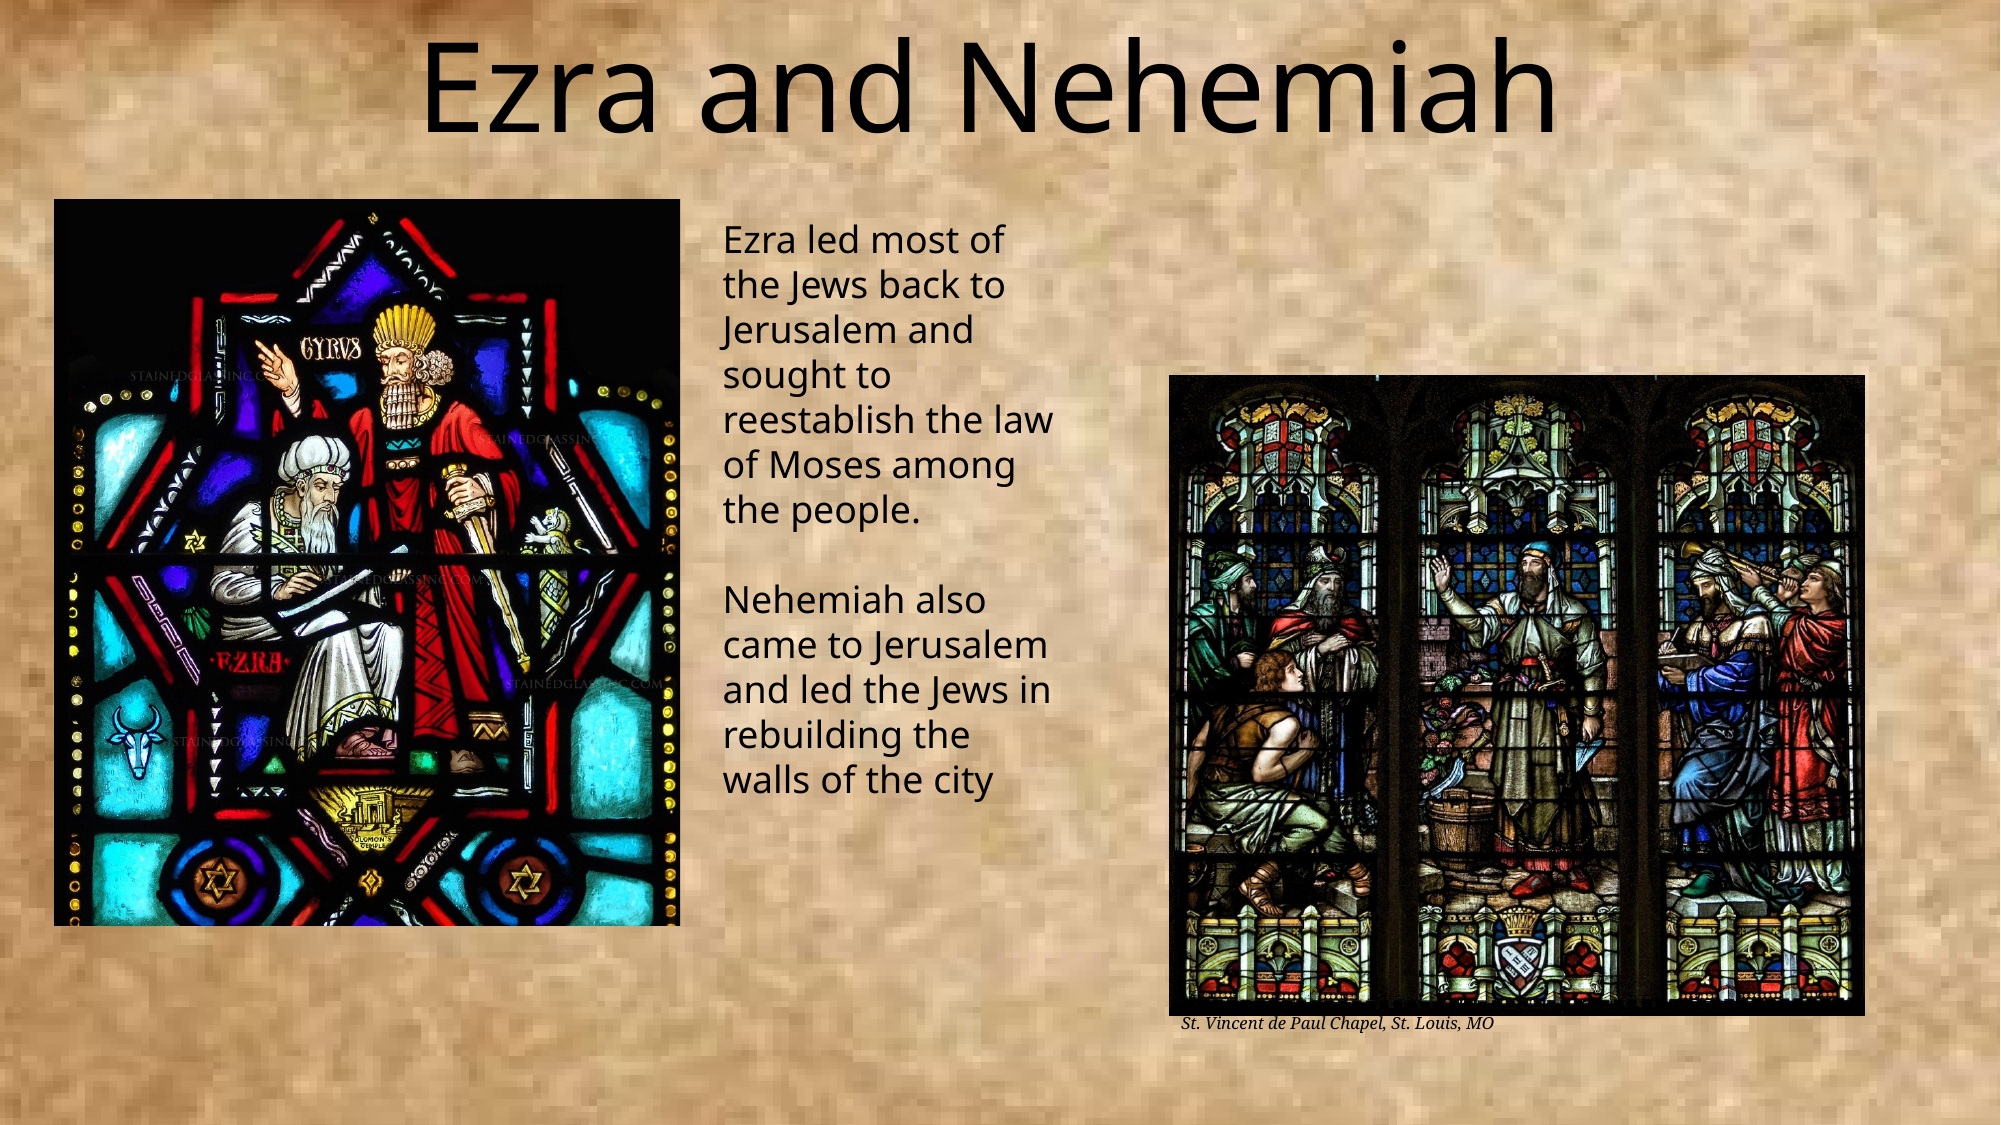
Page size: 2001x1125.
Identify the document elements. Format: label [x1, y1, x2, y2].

text_box [1169, 375, 1865, 1042]
picture [0, 0, 2000, 1125]
